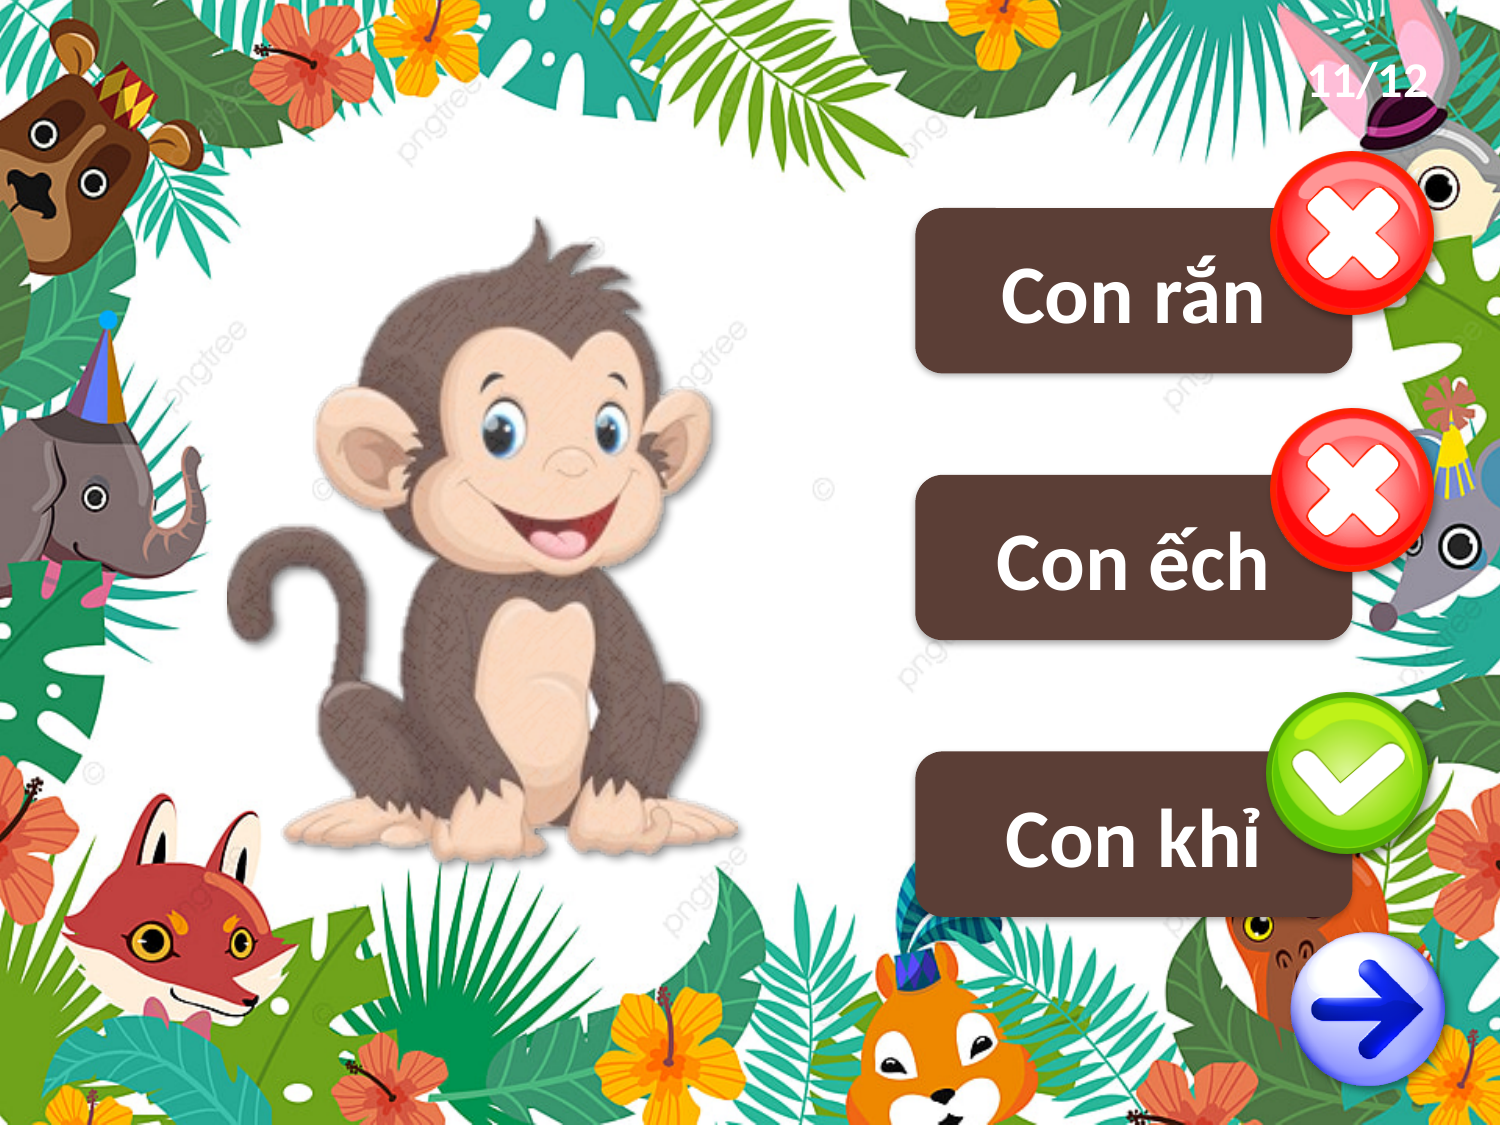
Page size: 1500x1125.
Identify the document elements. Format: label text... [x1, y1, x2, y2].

text_box 11/12 [1281, 40, 1444, 115]
text_box Con khỉ [912, 748, 1356, 920]
text_box Con ếch [912, 471, 1356, 644]
text_box Con rắn [912, 204, 1356, 377]
picture [0, 0, 1500, 1125]
